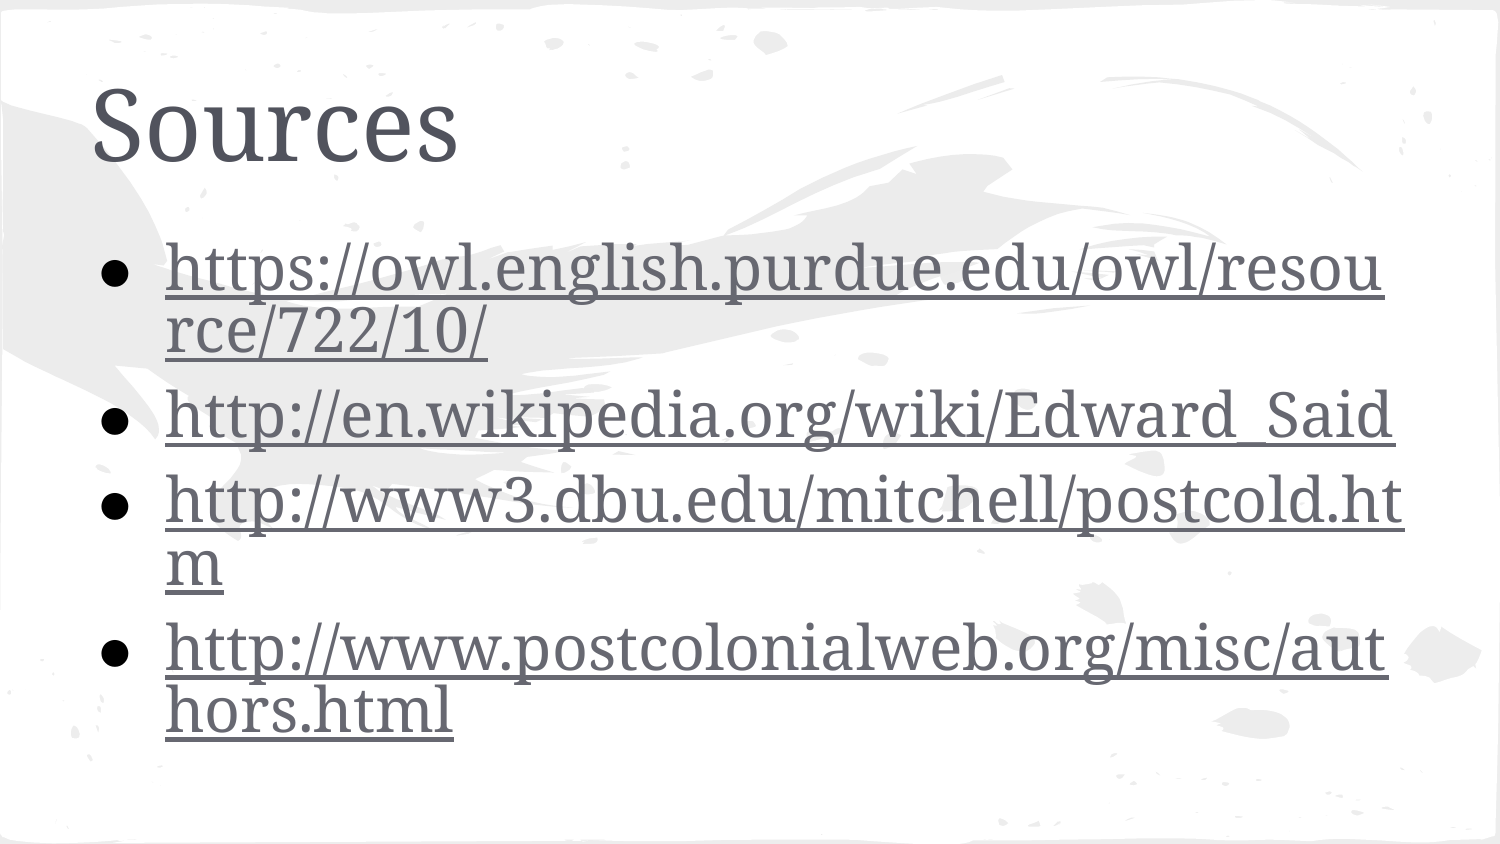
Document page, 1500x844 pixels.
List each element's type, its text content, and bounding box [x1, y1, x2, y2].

title Sources [75, 25, 1425, 197]
list https://owl.english.purdue.edu/owl/resource/722/10/ http://en.wikipedia.org/wiki/Edward_Said http://www3.dbu.edu/mitchell/postcold.htm http://www.postcolonialweb.org/misc/authors.html [75, 212, 1425, 808]
